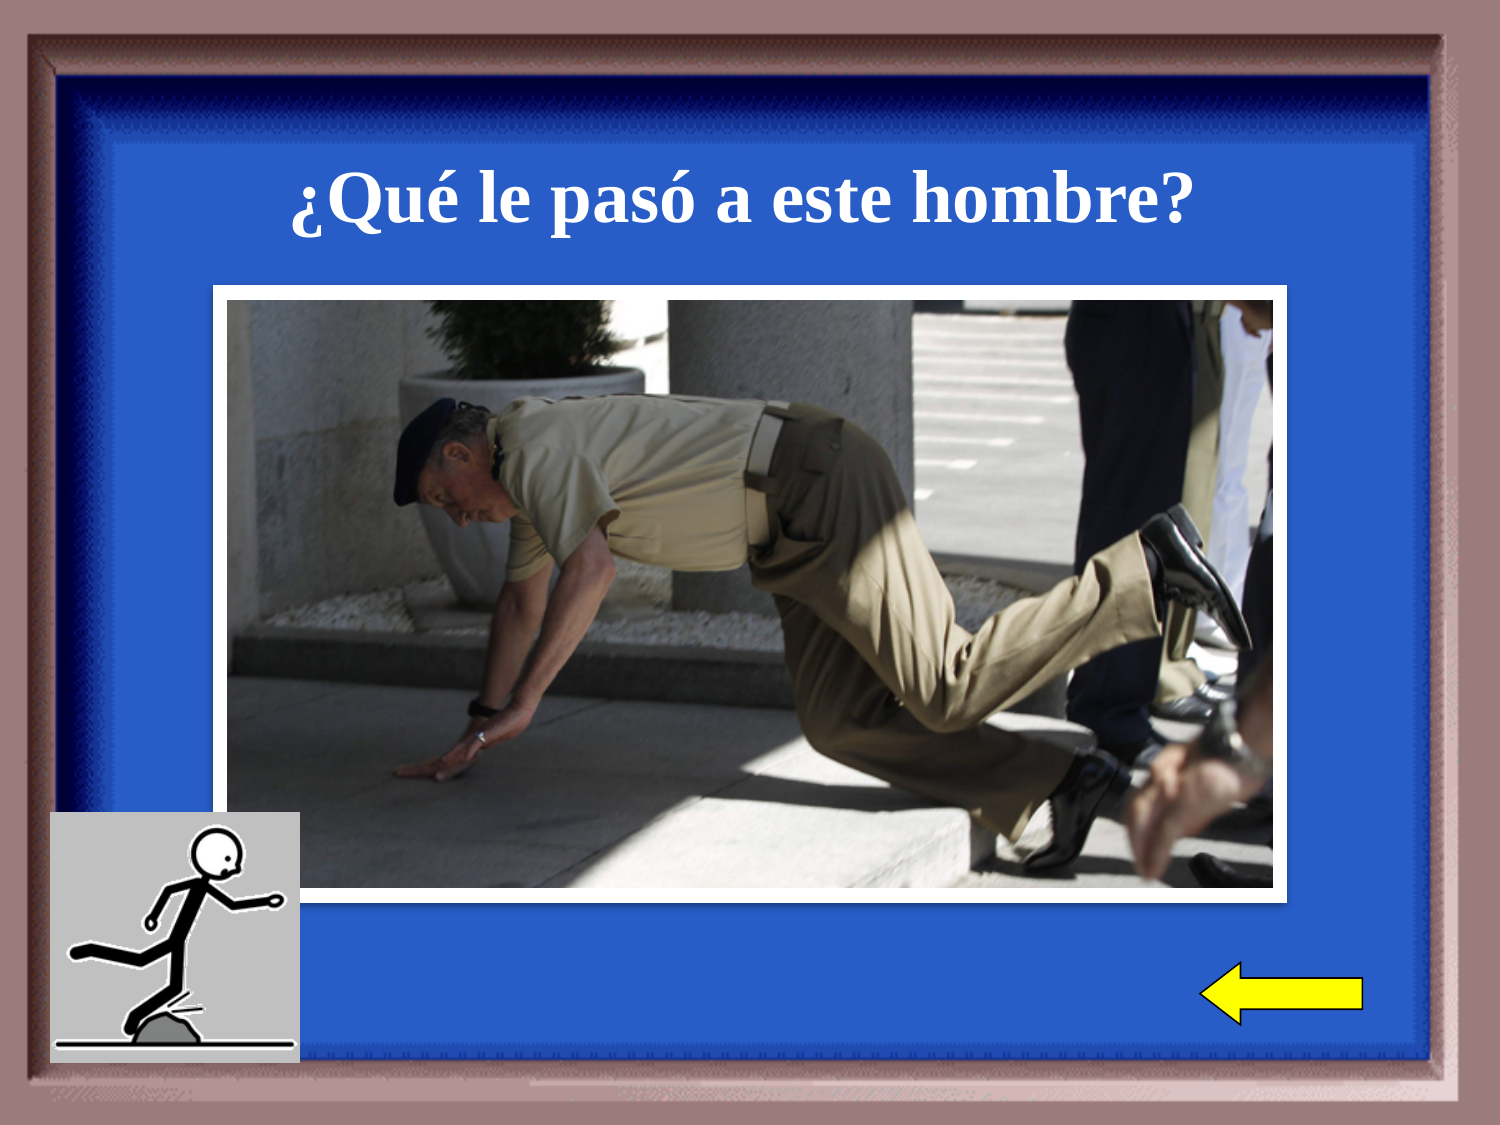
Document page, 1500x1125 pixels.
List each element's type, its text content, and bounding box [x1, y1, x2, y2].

picture [0, 0, 1500, 1125]
text_box ¿Qué le pasó a este hombre? [273, 140, 1226, 245]
text_box [1199, 962, 1363, 1025]
